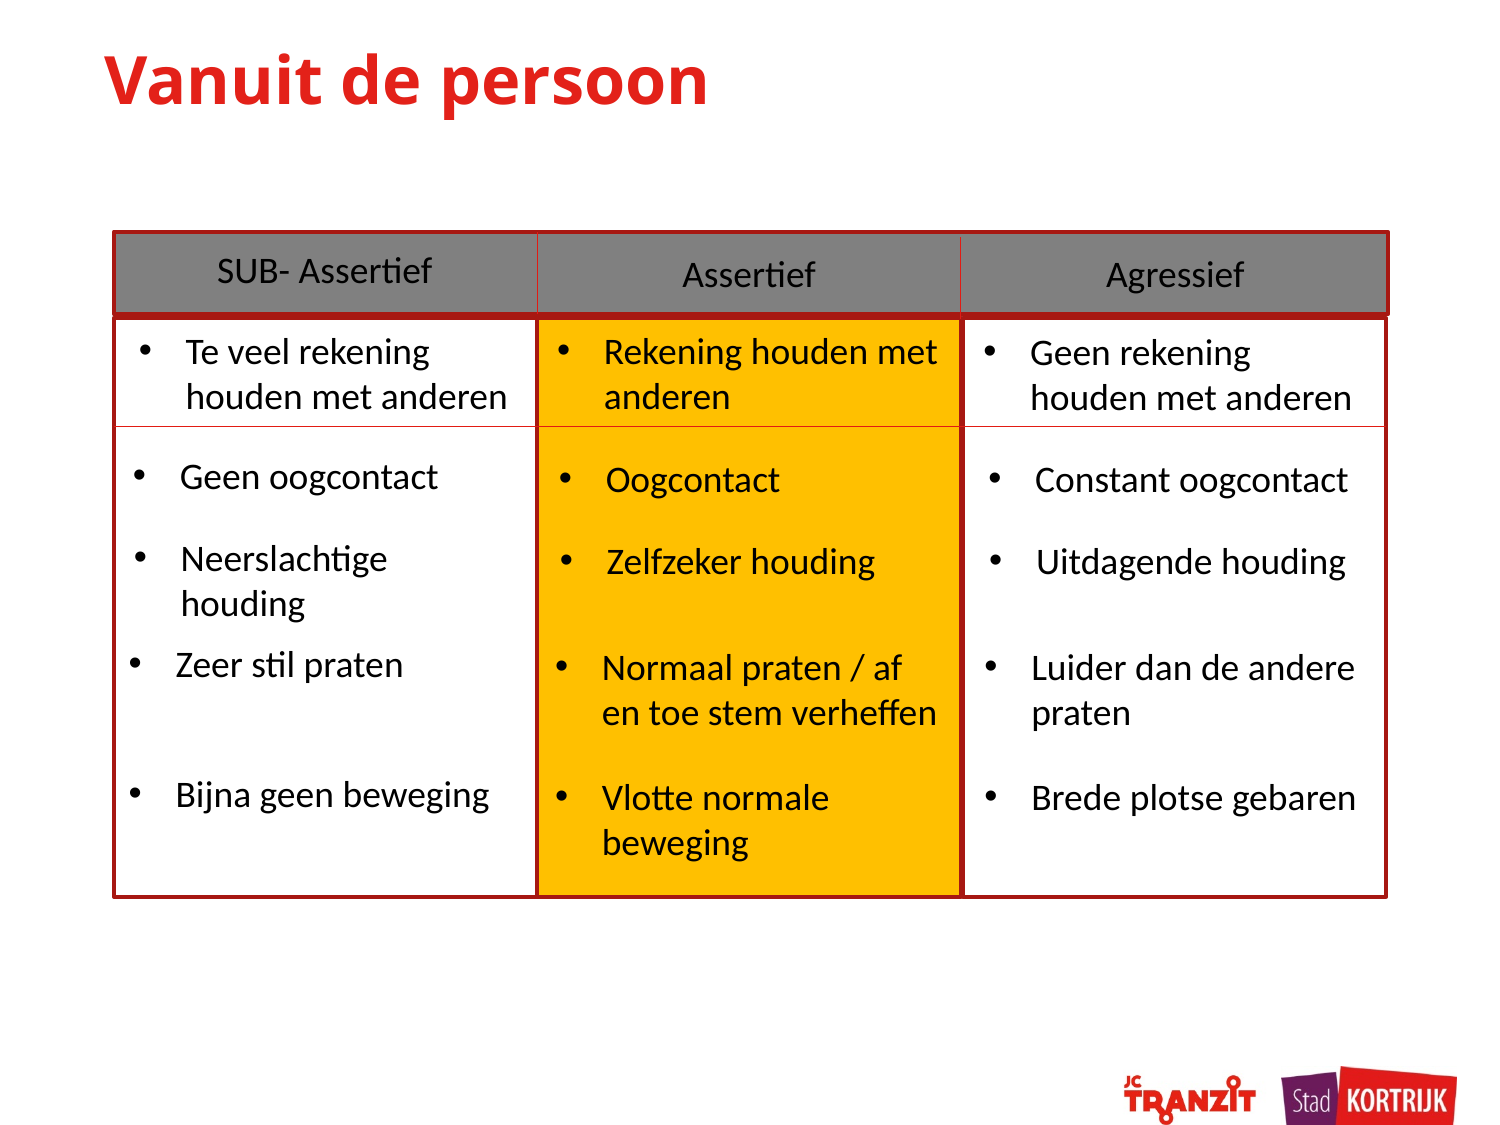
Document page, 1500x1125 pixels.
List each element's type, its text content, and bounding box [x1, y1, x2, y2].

text_box [112, 431, 539, 899]
text_box Constant oogcontact [973, 447, 1387, 508]
title Vanuit de persoon [89, 30, 1436, 138]
text_box Luider dan de andere praten [969, 635, 1383, 741]
text_box Uitdagende houding [974, 529, 1388, 590]
text_box Geen oogcontact [118, 444, 532, 505]
text_box [963, 316, 1388, 899]
text_box Vlotte normale beweging [540, 765, 963, 871]
text_box Brede plotse gebaren [969, 765, 1383, 826]
picture [1281, 1066, 1457, 1125]
text_box [112, 316, 535, 429]
text_box Zeer stil praten [114, 632, 528, 693]
text_box SUB- Assertief [123, 238, 526, 298]
text_box Bijna geen beweging [114, 762, 528, 823]
text_box Agressief [974, 242, 1376, 303]
text_box Assertief [556, 242, 942, 303]
picture [1100, 1048, 1273, 1125]
text_box Rekening houden met anderen [542, 319, 956, 425]
text_box Normaal praten / af en toe stem verheffen [540, 635, 963, 741]
text_box Geen rekening houden met anderen [968, 320, 1382, 425]
text_box Zelfzeker houding [545, 529, 959, 590]
text_box [539, 435, 963, 899]
text_box Neerslachtige houding [118, 526, 533, 632]
text_box [112, 230, 1390, 316]
text_box Oogcontact [544, 447, 958, 508]
text_box [539, 316, 956, 425]
text_box [956, 320, 963, 425]
text_box Te veel rekening houden met anderen [123, 319, 538, 425]
